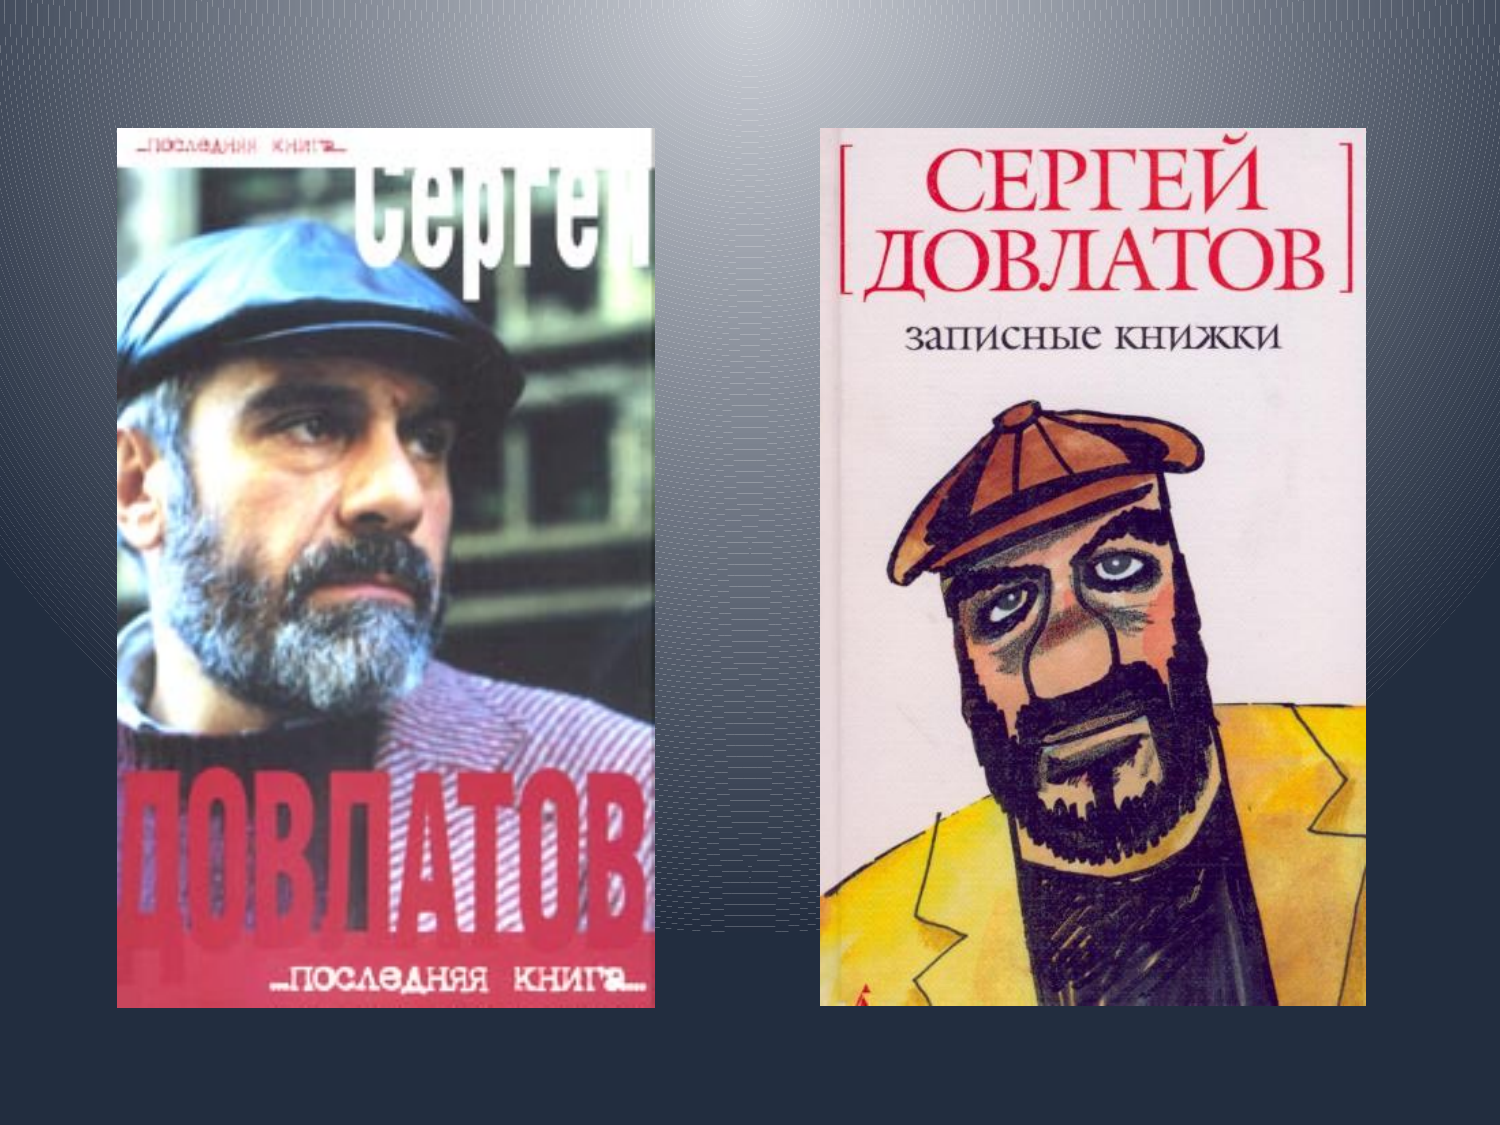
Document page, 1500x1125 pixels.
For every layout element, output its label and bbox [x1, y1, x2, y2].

list [820, 128, 1366, 1007]
list [116, 128, 655, 1009]
